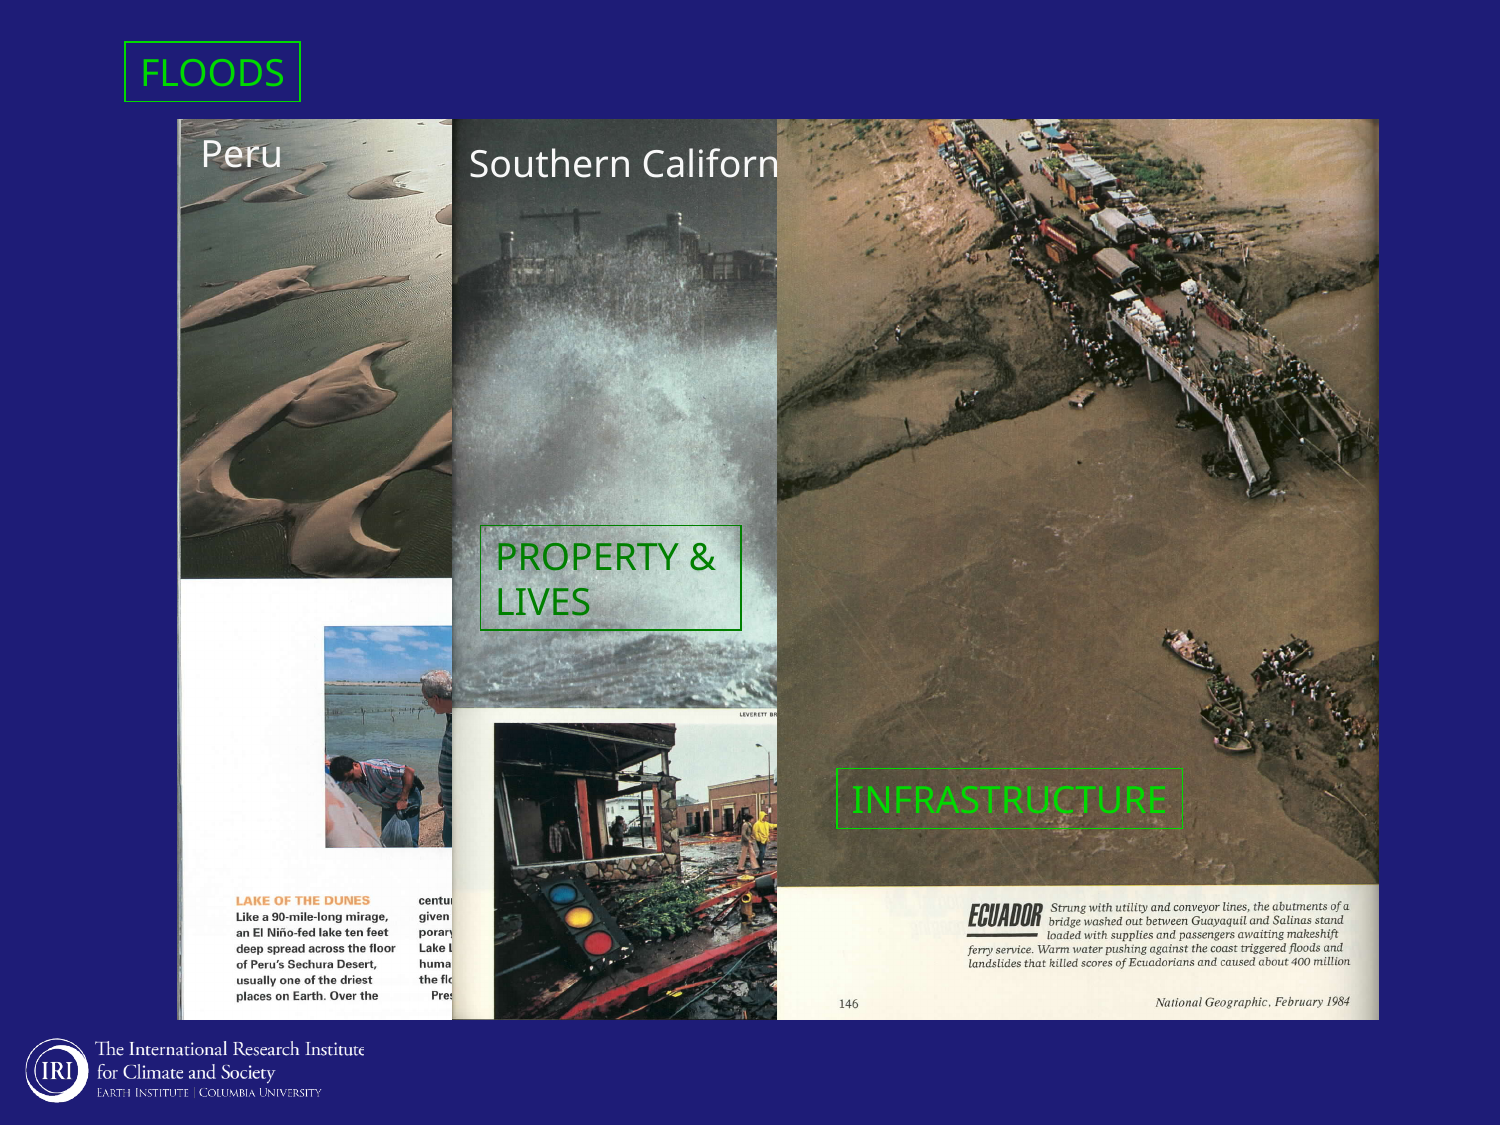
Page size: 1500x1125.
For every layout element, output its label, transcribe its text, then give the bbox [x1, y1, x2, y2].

picture [176, 119, 451, 1021]
picture [776, 119, 1379, 1021]
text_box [451, 119, 775, 1021]
text_box FLOODS [125, 41, 300, 102]
